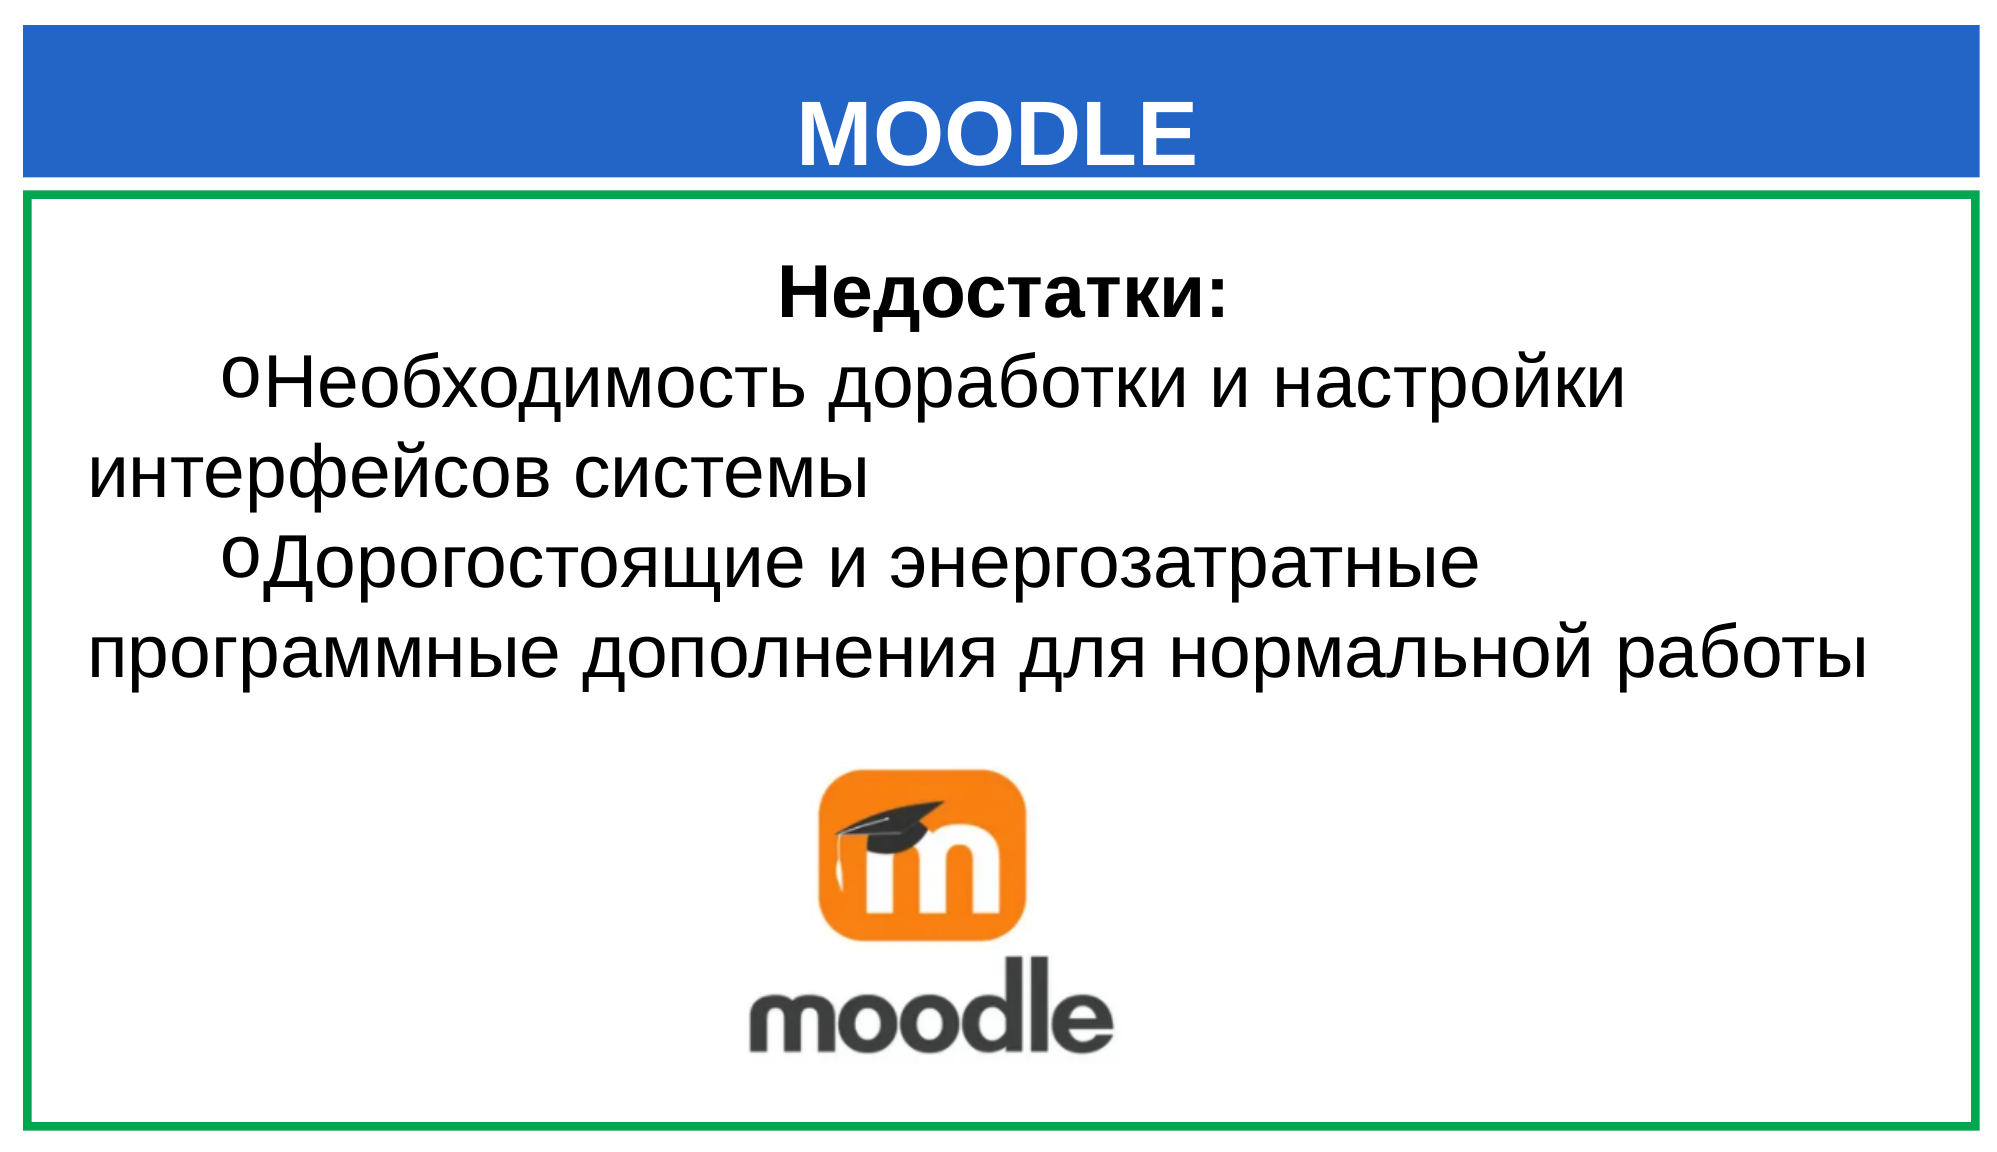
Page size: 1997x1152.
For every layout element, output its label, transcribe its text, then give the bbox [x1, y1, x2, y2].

text_box MOODLE [37, 13, 1959, 185]
picture [740, 763, 1124, 1067]
text_box Недостатки: Необходимость доработки и настройки интерфейсов системы Дорогостоящие и энергозатратные программные дополнения для нормальной работы [72, 235, 1936, 700]
